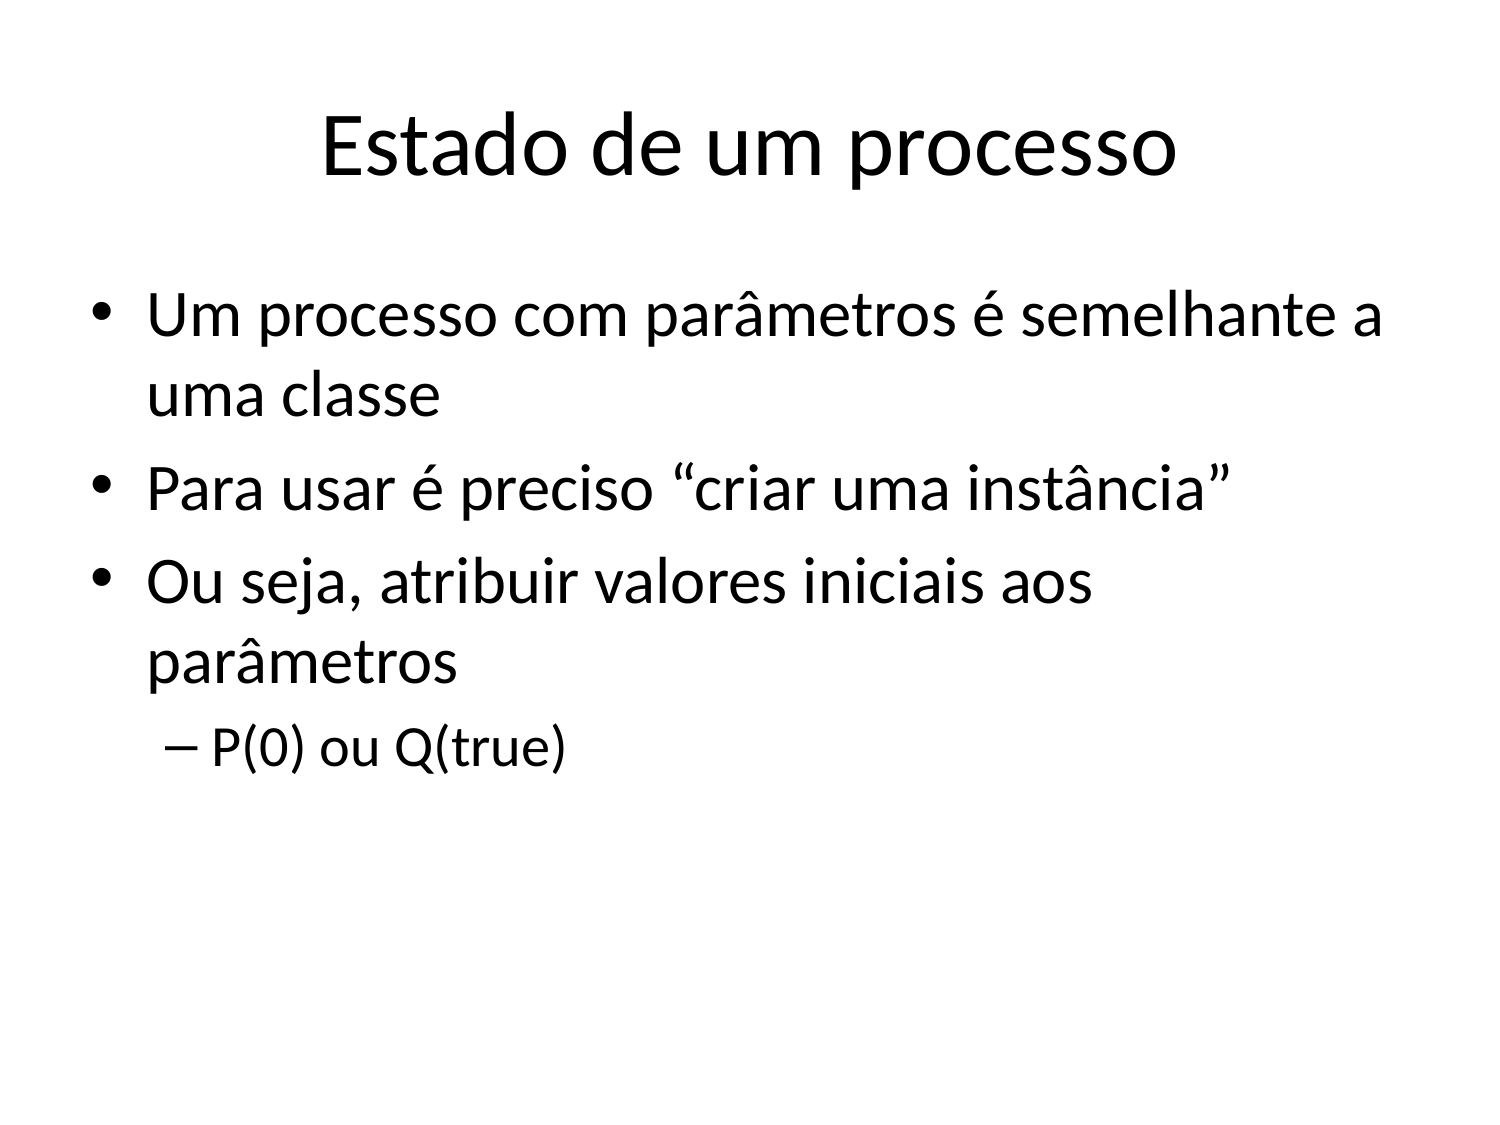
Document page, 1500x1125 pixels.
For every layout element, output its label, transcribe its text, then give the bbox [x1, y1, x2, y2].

title Estado de um processo [75, 45, 1425, 233]
list Um processo com parâmetros é semelhante a uma classe Para usar é preciso “criar uma instância” Ou seja, atribuir valores iniciais aos parâmetros P(0) ou Q(true) [75, 262, 1425, 1005]
